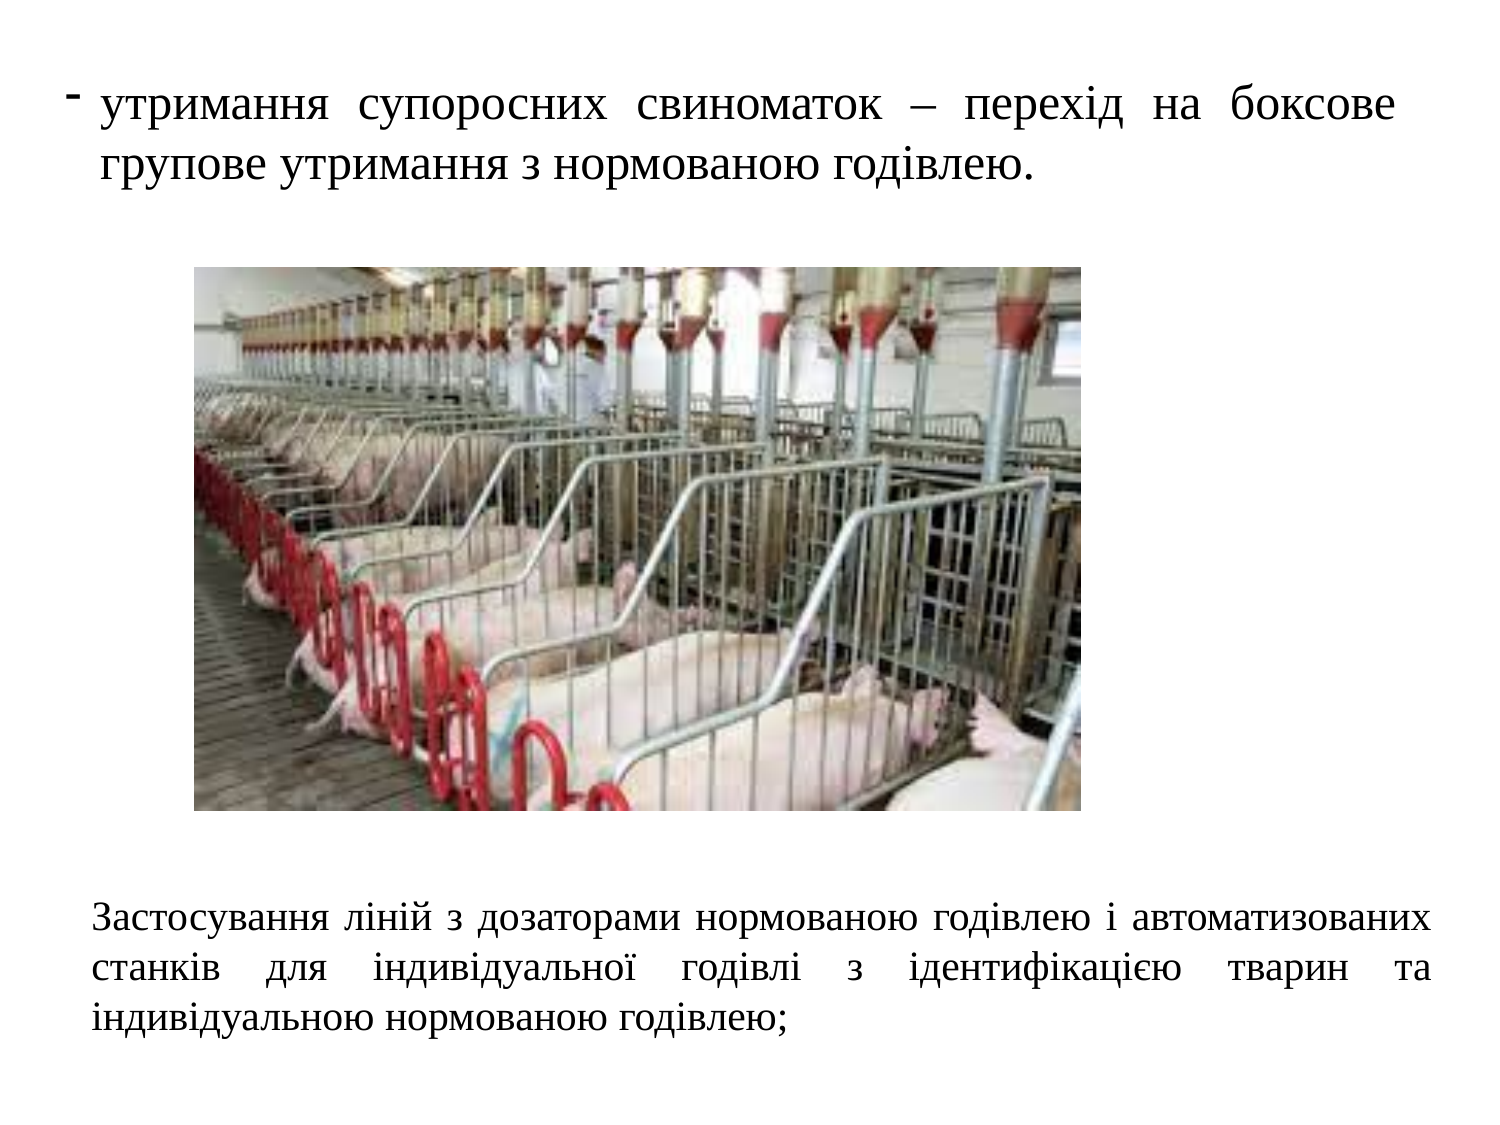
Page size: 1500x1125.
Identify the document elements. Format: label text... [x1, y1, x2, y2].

text_box утримання супоросних свиноматок – перехід на боксове групове утримання з нормованою годівлею. [49, 62, 1412, 378]
picture [194, 266, 1081, 811]
text_box Застосування ліній з дозаторами нормованою годівлею і автоматизованих станків для індивідуальної годівлі з ідентифікацією тварин та індивідуальною нормованою годівлею; [76, 881, 1447, 1047]
